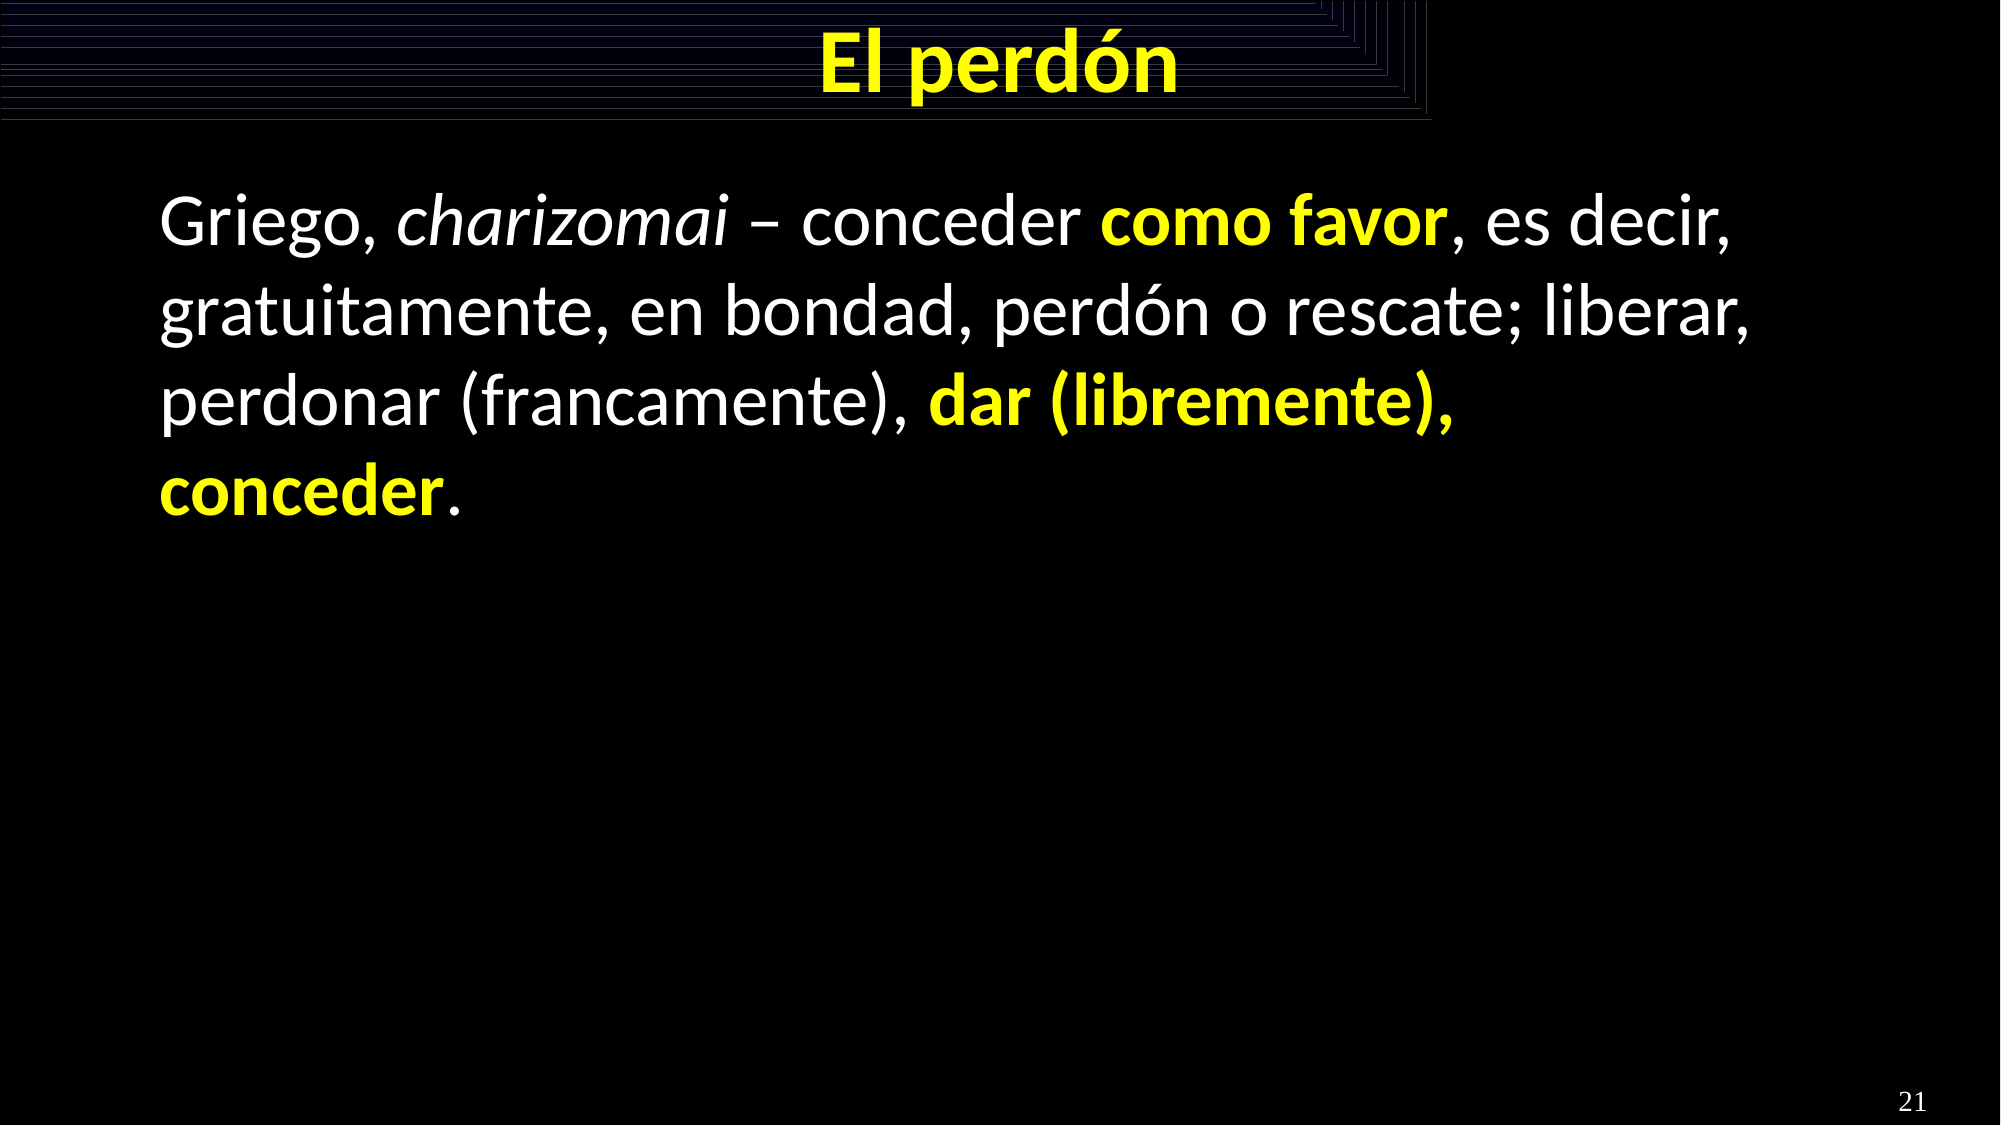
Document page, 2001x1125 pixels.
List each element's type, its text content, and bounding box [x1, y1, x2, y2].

title El perdón [0, 0, 2000, 113]
list Griego, charizomai – conceder como favor, es decir, gratuitamente, en bondad, perdón o rescate; liberar, perdonar (francamente), dar (libremente), conceder. [144, 162, 1790, 926]
slide_number 21 [1883, 1074, 2000, 1125]
